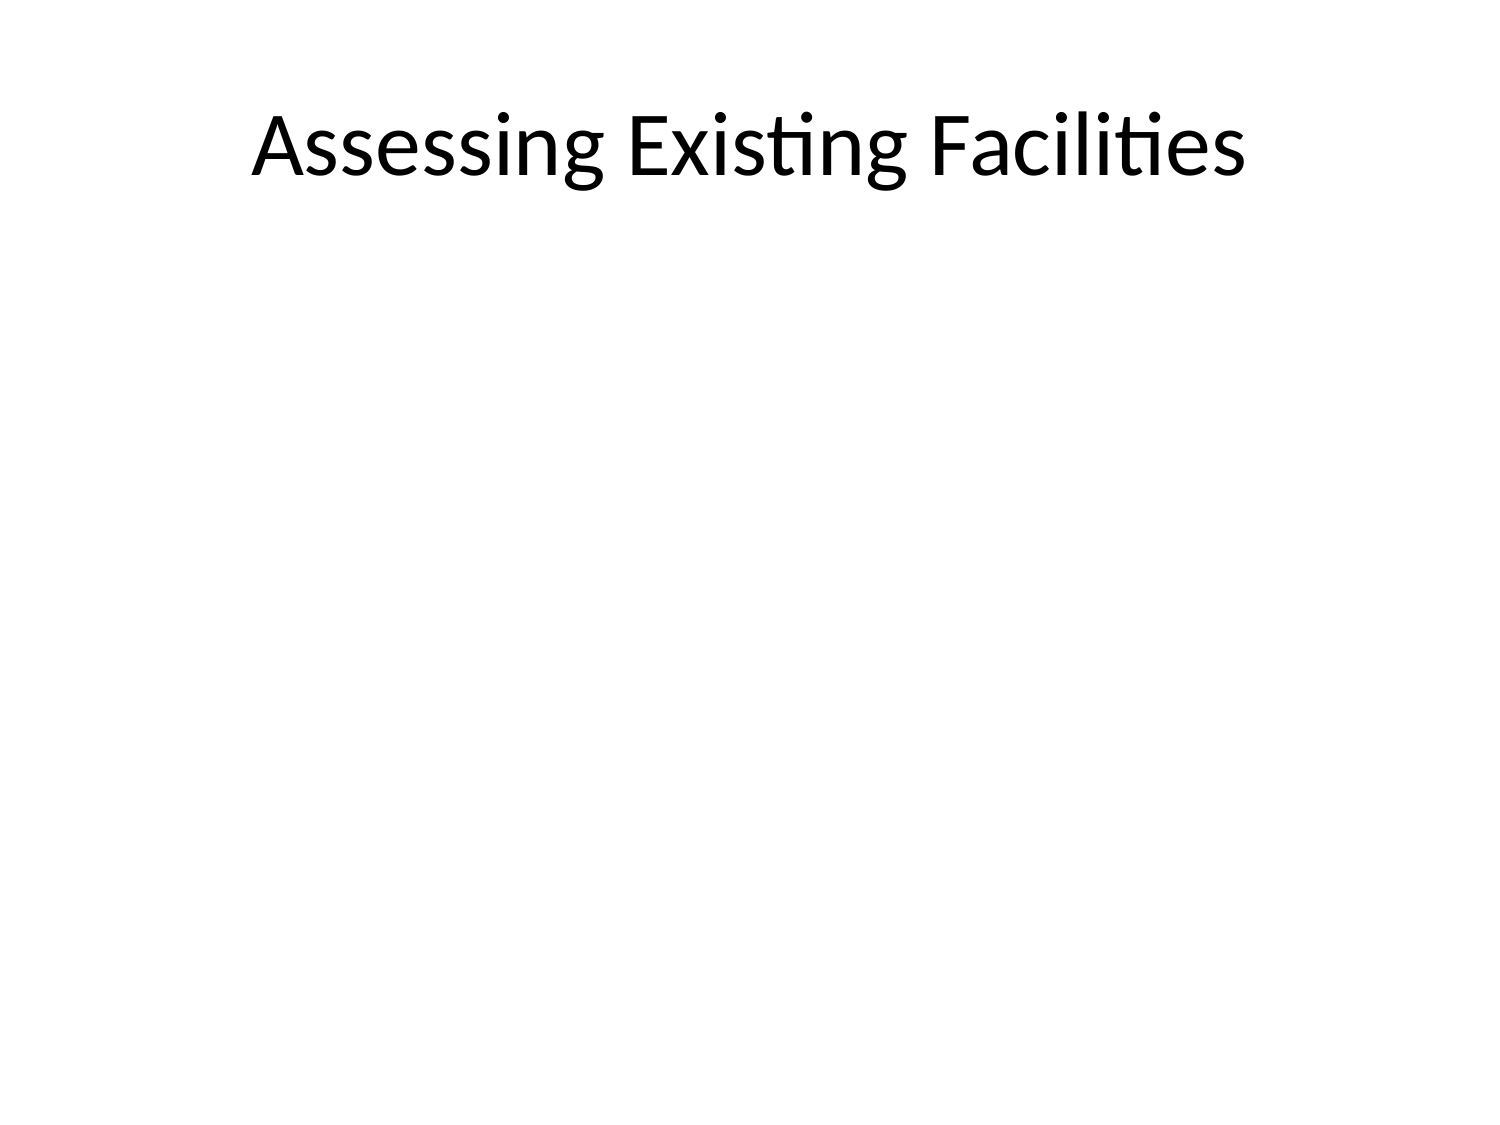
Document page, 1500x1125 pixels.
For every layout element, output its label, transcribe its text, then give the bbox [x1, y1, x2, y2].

title Assessing Existing Facilities [75, 45, 1425, 233]
